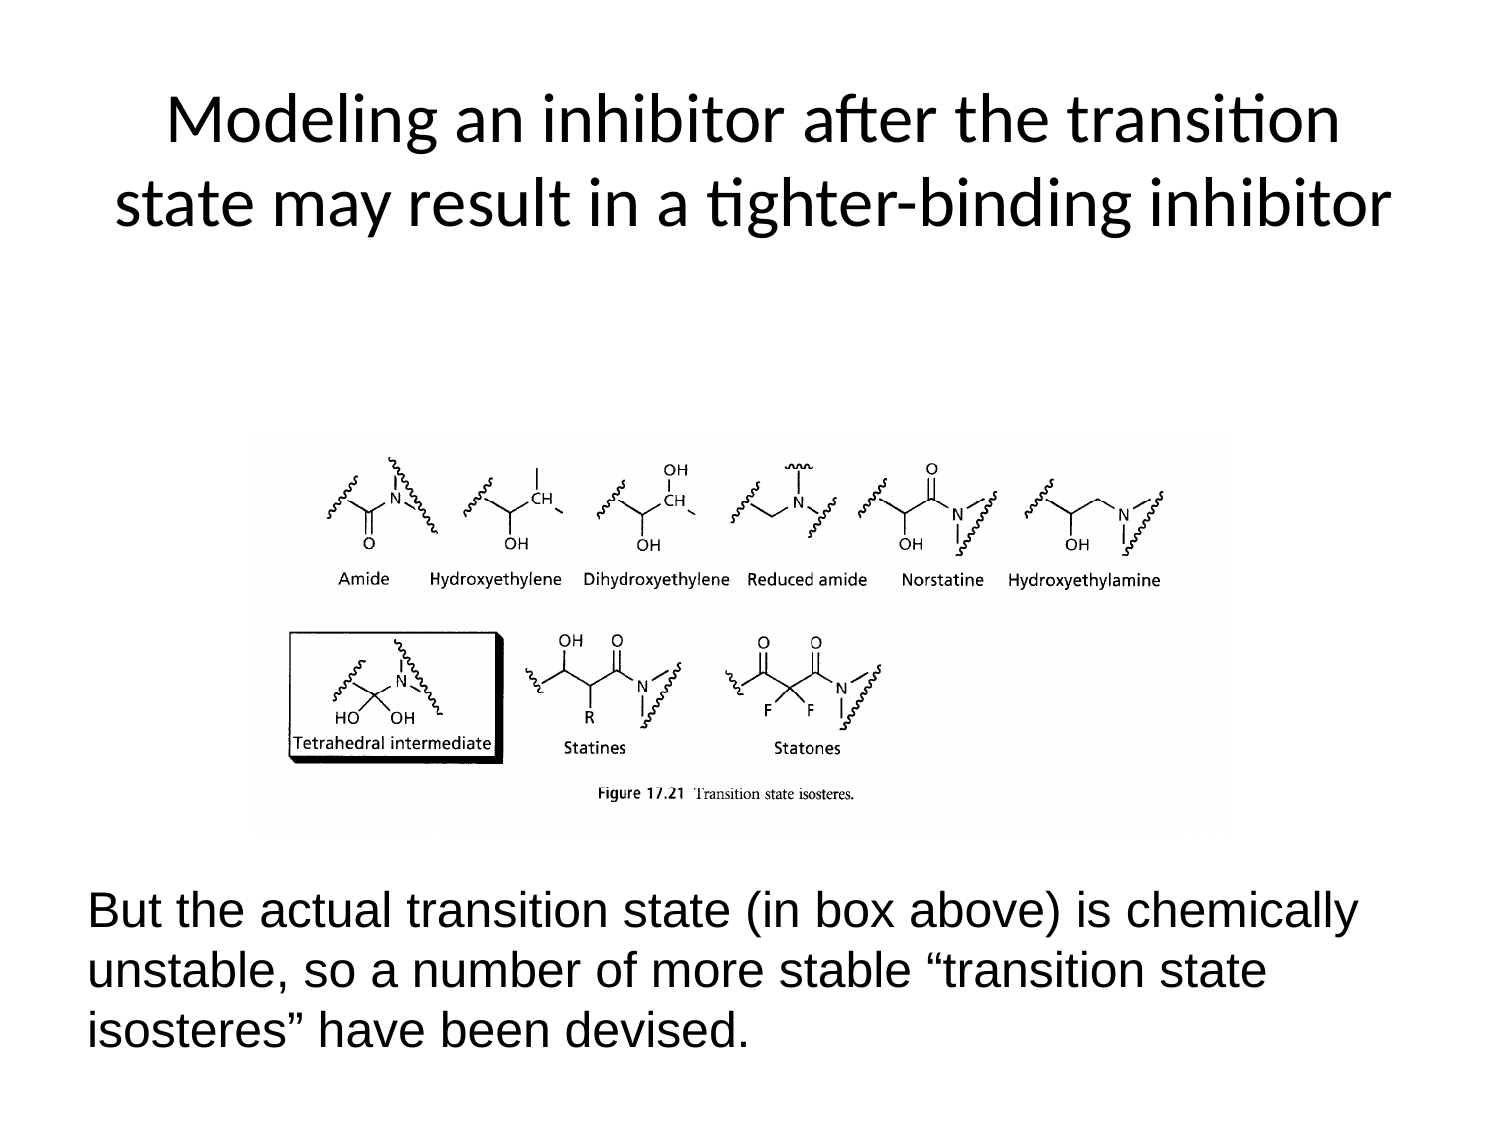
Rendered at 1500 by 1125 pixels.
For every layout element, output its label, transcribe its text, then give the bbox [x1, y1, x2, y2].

text_box But the actual transition state (in box above) is chemically unstable, so a number of more stable “transition state isosteres” have been devised. [72, 870, 1438, 1065]
picture [249, 437, 1233, 834]
title Modeling an inhibitor after the transition state may result in a tighter-binding inhibitor [79, 62, 1430, 250]
